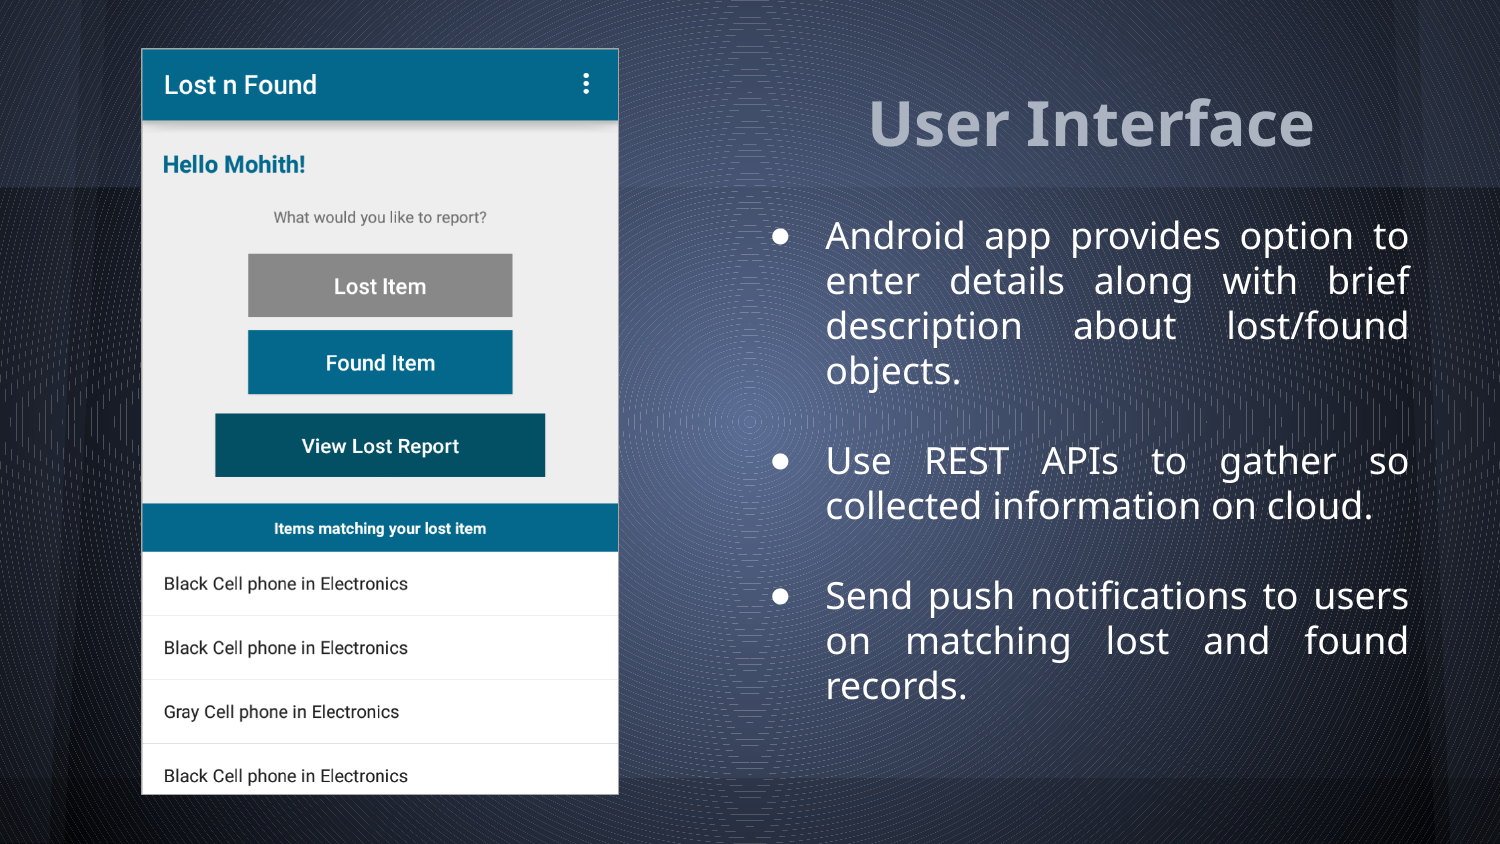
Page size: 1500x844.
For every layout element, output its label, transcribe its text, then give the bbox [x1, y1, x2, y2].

picture [140, 48, 619, 795]
picture [439, 524, 450, 534]
picture [304, 75, 315, 94]
picture [275, 80, 286, 94]
picture [208, 77, 215, 94]
picture [356, 522, 362, 533]
picture [390, 526, 396, 536]
picture [224, 80, 235, 93]
picture [426, 523, 436, 533]
picture [166, 76, 177, 93]
picture [308, 526, 313, 534]
title User Interface [75, 33, 1332, 175]
picture [465, 526, 485, 533]
picture [369, 526, 383, 536]
picture [195, 80, 205, 94]
list Android app provides option to enter details along with brief description about lost/found objects. Use REST APIs to gather so collected information on cloud. Send push notifications to users on matching lost and found records. [735, 196, 1425, 808]
picture [456, 523, 464, 533]
picture [290, 80, 301, 93]
picture [246, 76, 257, 93]
picture [259, 80, 272, 94]
picture [400, 526, 420, 533]
picture [180, 80, 192, 94]
picture [320, 526, 339, 533]
picture [275, 523, 305, 534]
